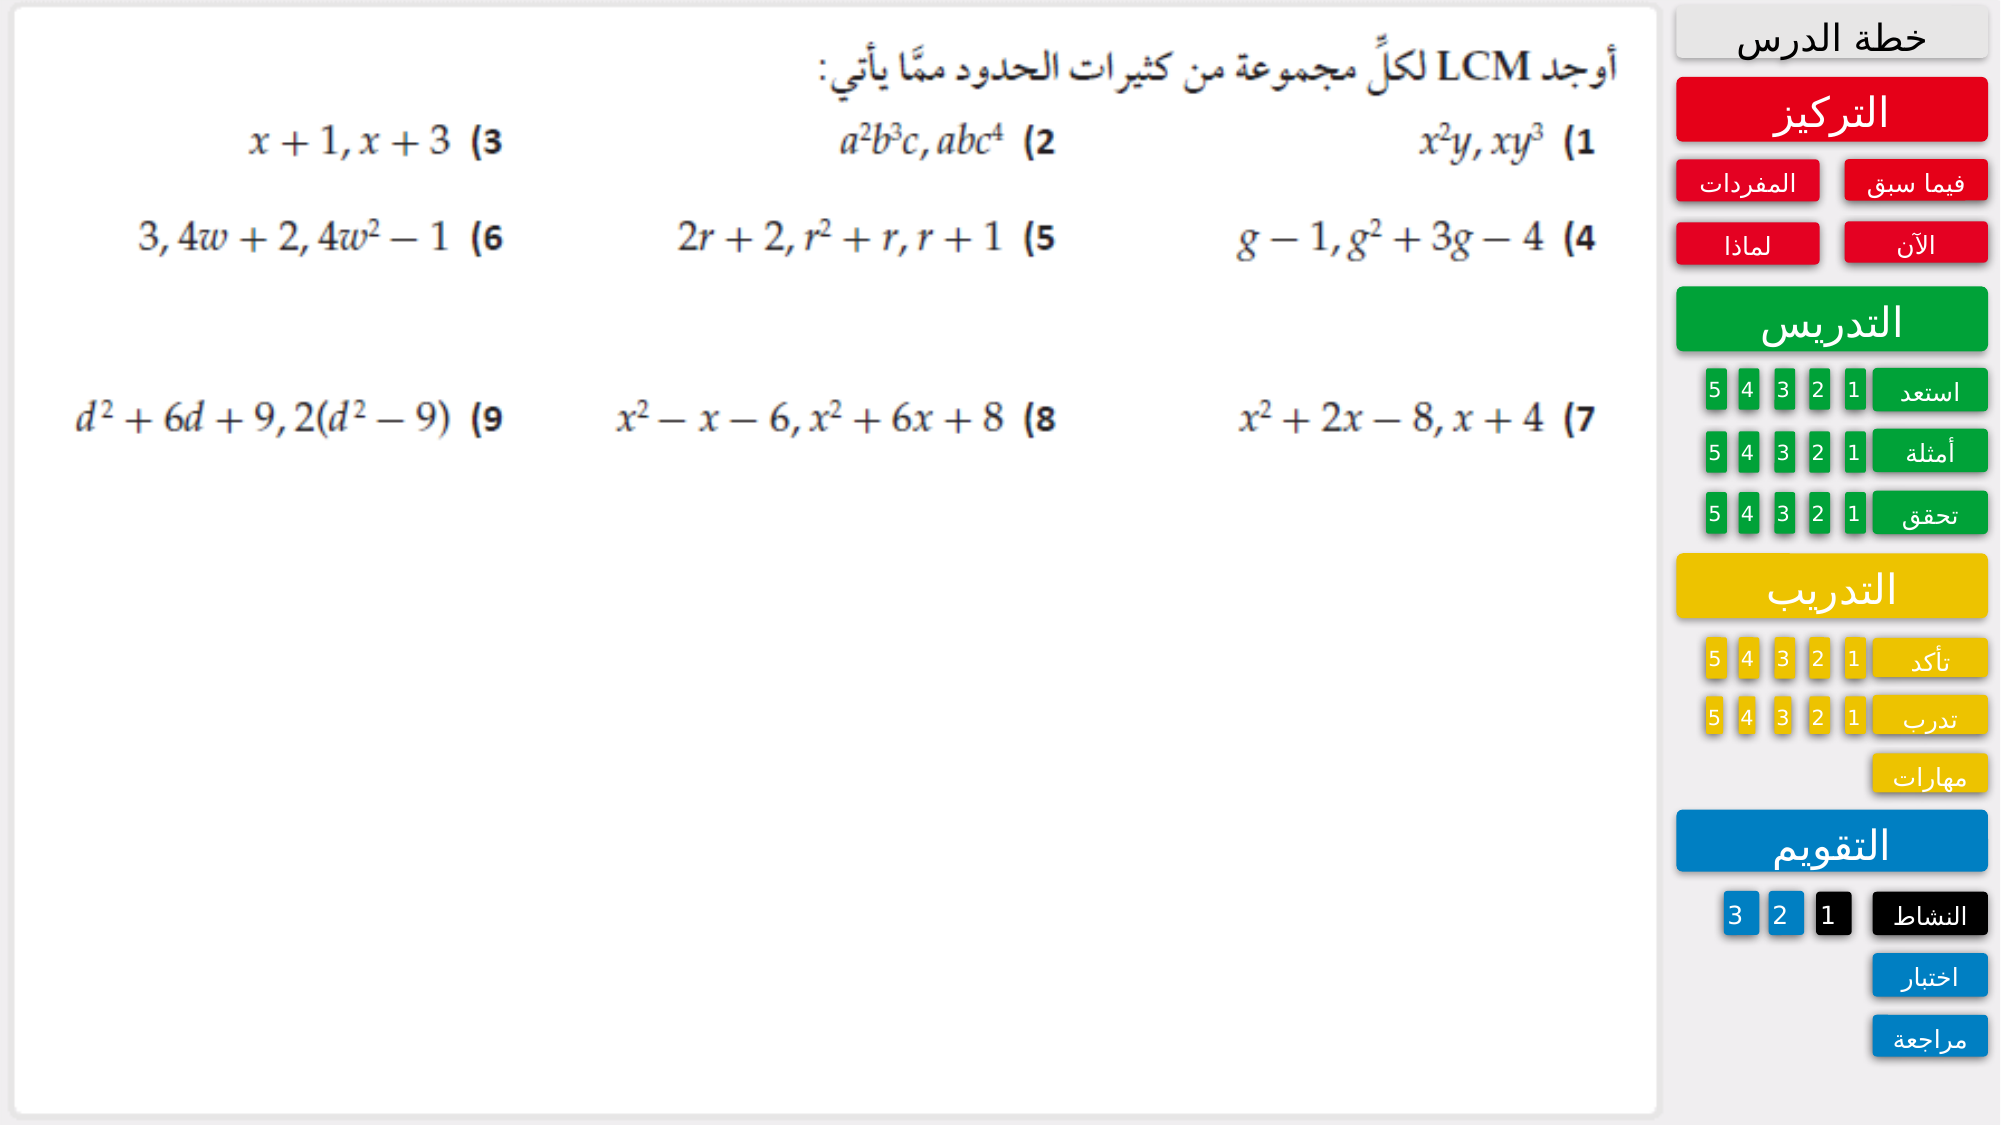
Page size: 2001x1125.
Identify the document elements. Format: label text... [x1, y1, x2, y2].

text_box النشاط [1872, 891, 1988, 936]
text_box 1 [1845, 431, 1866, 473]
text_box 4 [1738, 368, 1760, 410]
text_box 1 [1845, 637, 1866, 679]
text_box التركيز [1675, 75, 1990, 143]
text_box اختبار [1872, 953, 1988, 997]
text_box 1 [1816, 891, 1852, 936]
text_box 2 [1809, 696, 1831, 734]
text_box 1 [1845, 492, 1866, 534]
text_box 5 [1706, 637, 1727, 679]
text_box 5 [1706, 696, 1724, 734]
text_box التدريس [1675, 285, 1990, 353]
text_box 4 [1738, 431, 1760, 473]
picture [0, 0, 2001, 1125]
text_box 5 [1706, 492, 1727, 534]
text_box أمثلة [1872, 428, 1988, 473]
text_box 3 [1774, 368, 1796, 410]
text_box 4 [1738, 492, 1760, 534]
text_box 2 [1809, 368, 1831, 410]
text_box تدرب [1872, 694, 1988, 735]
text_box فيما سبق [1844, 159, 1988, 201]
text_box 3 [1774, 431, 1796, 473]
text_box 3 [1774, 492, 1796, 534]
text_box 1 [1845, 696, 1866, 734]
text_box 5 [1706, 431, 1727, 473]
text_box تأكد [1873, 637, 1988, 678]
text_box 3 [1774, 637, 1796, 679]
text_box 2 [1809, 492, 1831, 534]
text_box المفردات [1676, 159, 1820, 202]
text_box تحقق [1872, 490, 1988, 535]
text_box الآن [1844, 221, 1988, 263]
text_box 3 [1774, 696, 1792, 734]
text_box مهارات [1872, 753, 1988, 793]
text_box خطة الدرس [1675, 4, 1990, 59]
text_box لماذا [1676, 222, 1820, 265]
text_box التقويم [1675, 808, 1990, 873]
text_box 4 [1738, 696, 1756, 734]
text_box 2 [1768, 890, 1805, 936]
text_box 4 [1738, 637, 1760, 679]
text_box 3 [1723, 890, 1760, 936]
text_box 2 [1809, 637, 1831, 679]
text_box 1 [1845, 368, 1866, 410]
text_box التدريب [1675, 552, 1990, 620]
text_box 2 [1809, 431, 1831, 473]
text_box 5 [1706, 368, 1727, 410]
text_box استعد [1872, 367, 1988, 412]
text_box مراجعة [1872, 1014, 1988, 1057]
